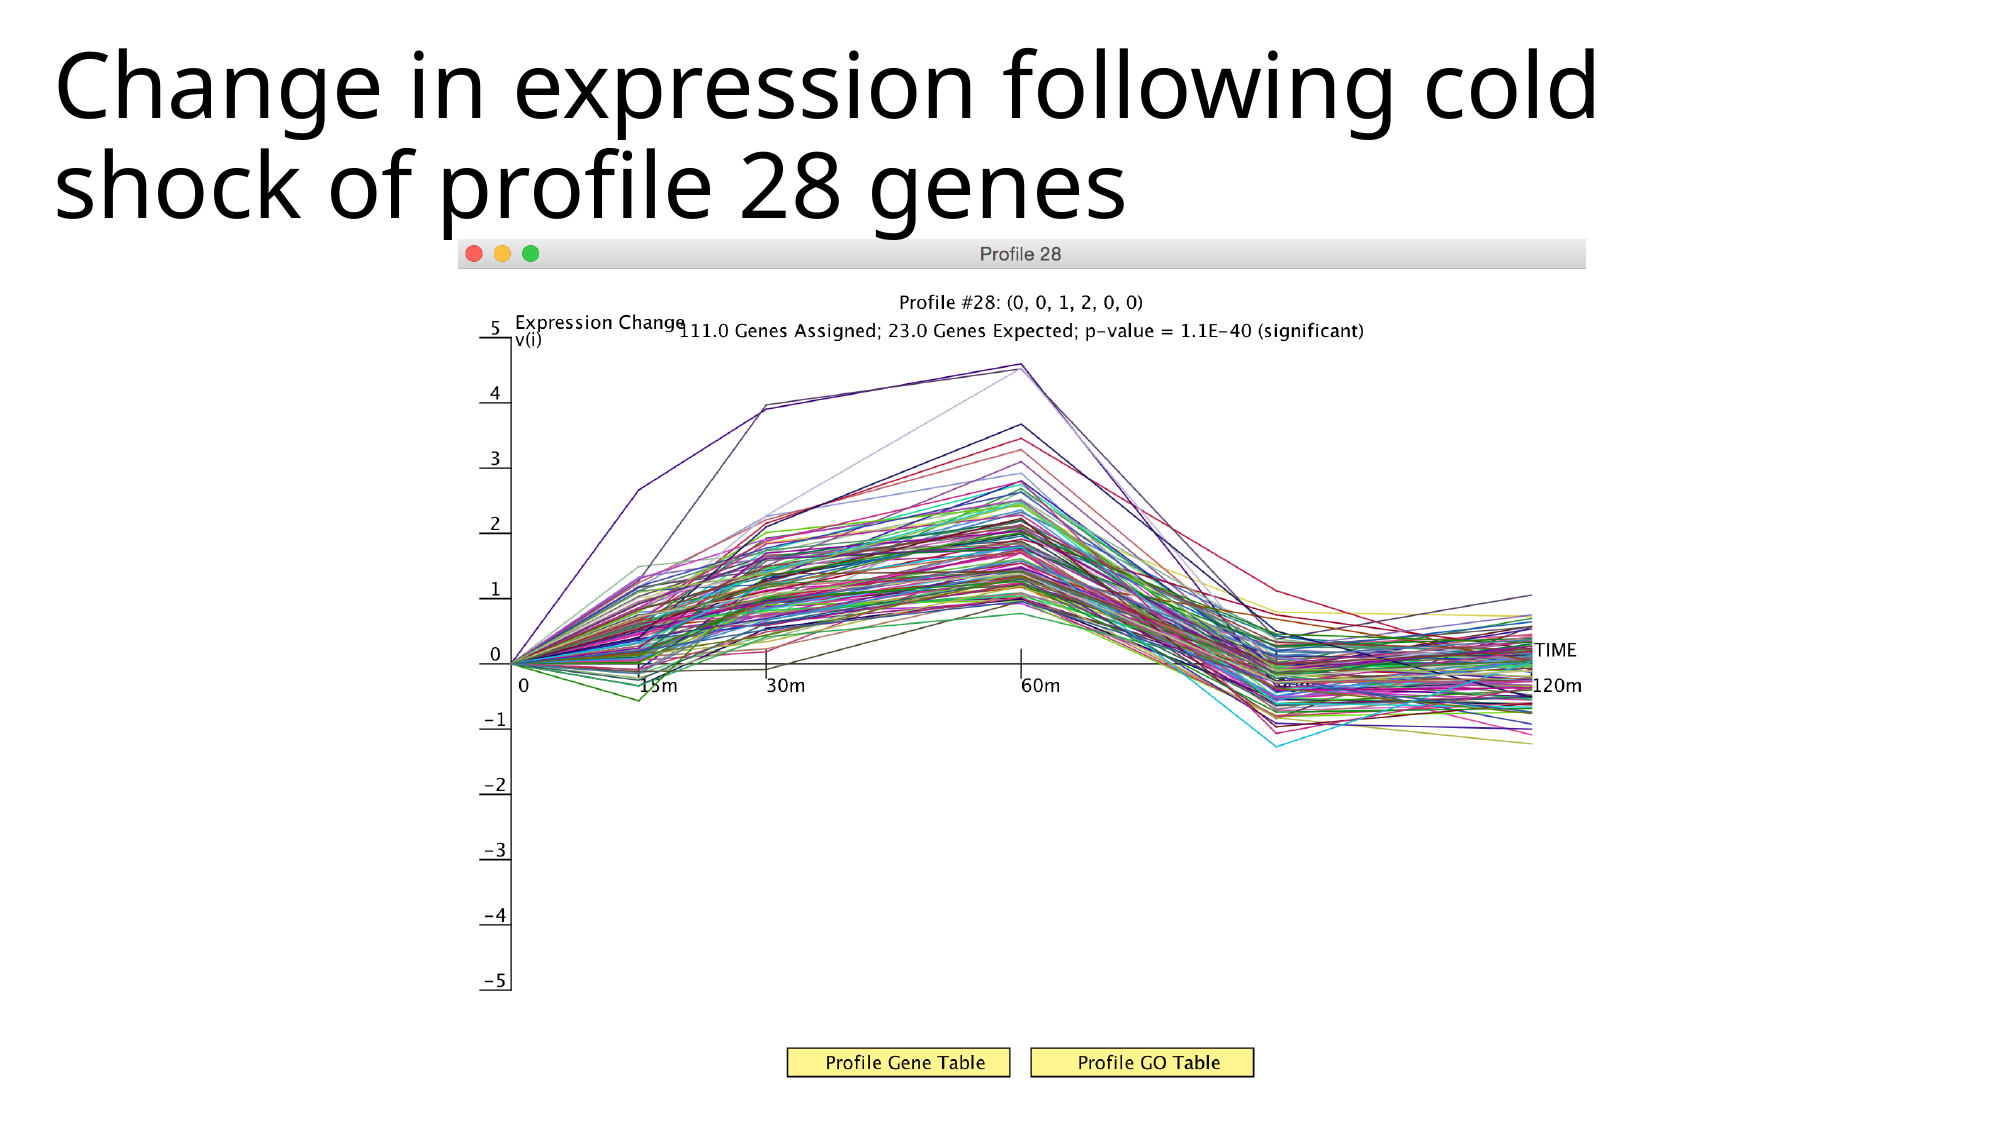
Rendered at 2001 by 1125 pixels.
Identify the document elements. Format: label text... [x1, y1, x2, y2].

title Change in expression following cold shock of profile 28 genes [38, 30, 1764, 248]
picture [457, 239, 1586, 1083]
